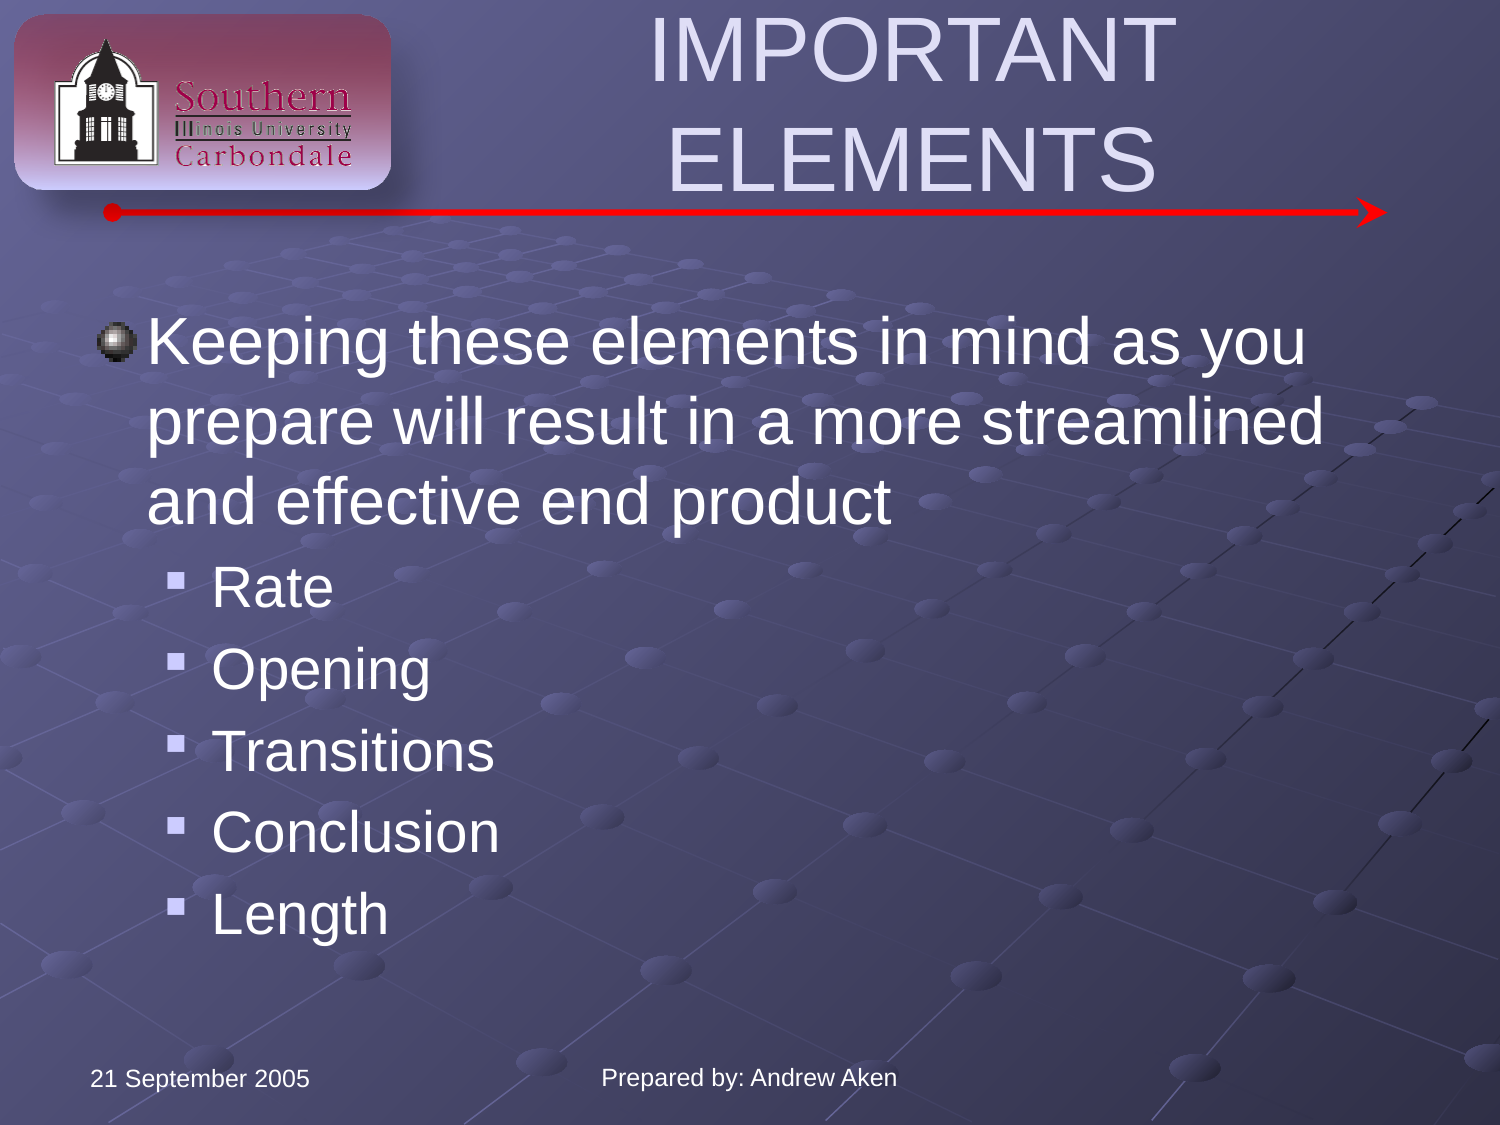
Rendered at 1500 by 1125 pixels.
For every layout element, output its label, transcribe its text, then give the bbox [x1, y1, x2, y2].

picture [54, 39, 351, 166]
picture [90, 314, 137, 362]
title Important Elements [399, 0, 1426, 201]
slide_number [74, 1024, 426, 1101]
list Keeping these elements in mind as you prepare will result in a more streamlined and effective end product Rate Opening Transitions Conclusion Length [74, 237, 1426, 1007]
footer Prepared by: Andrew Aken [512, 1023, 988, 1100]
